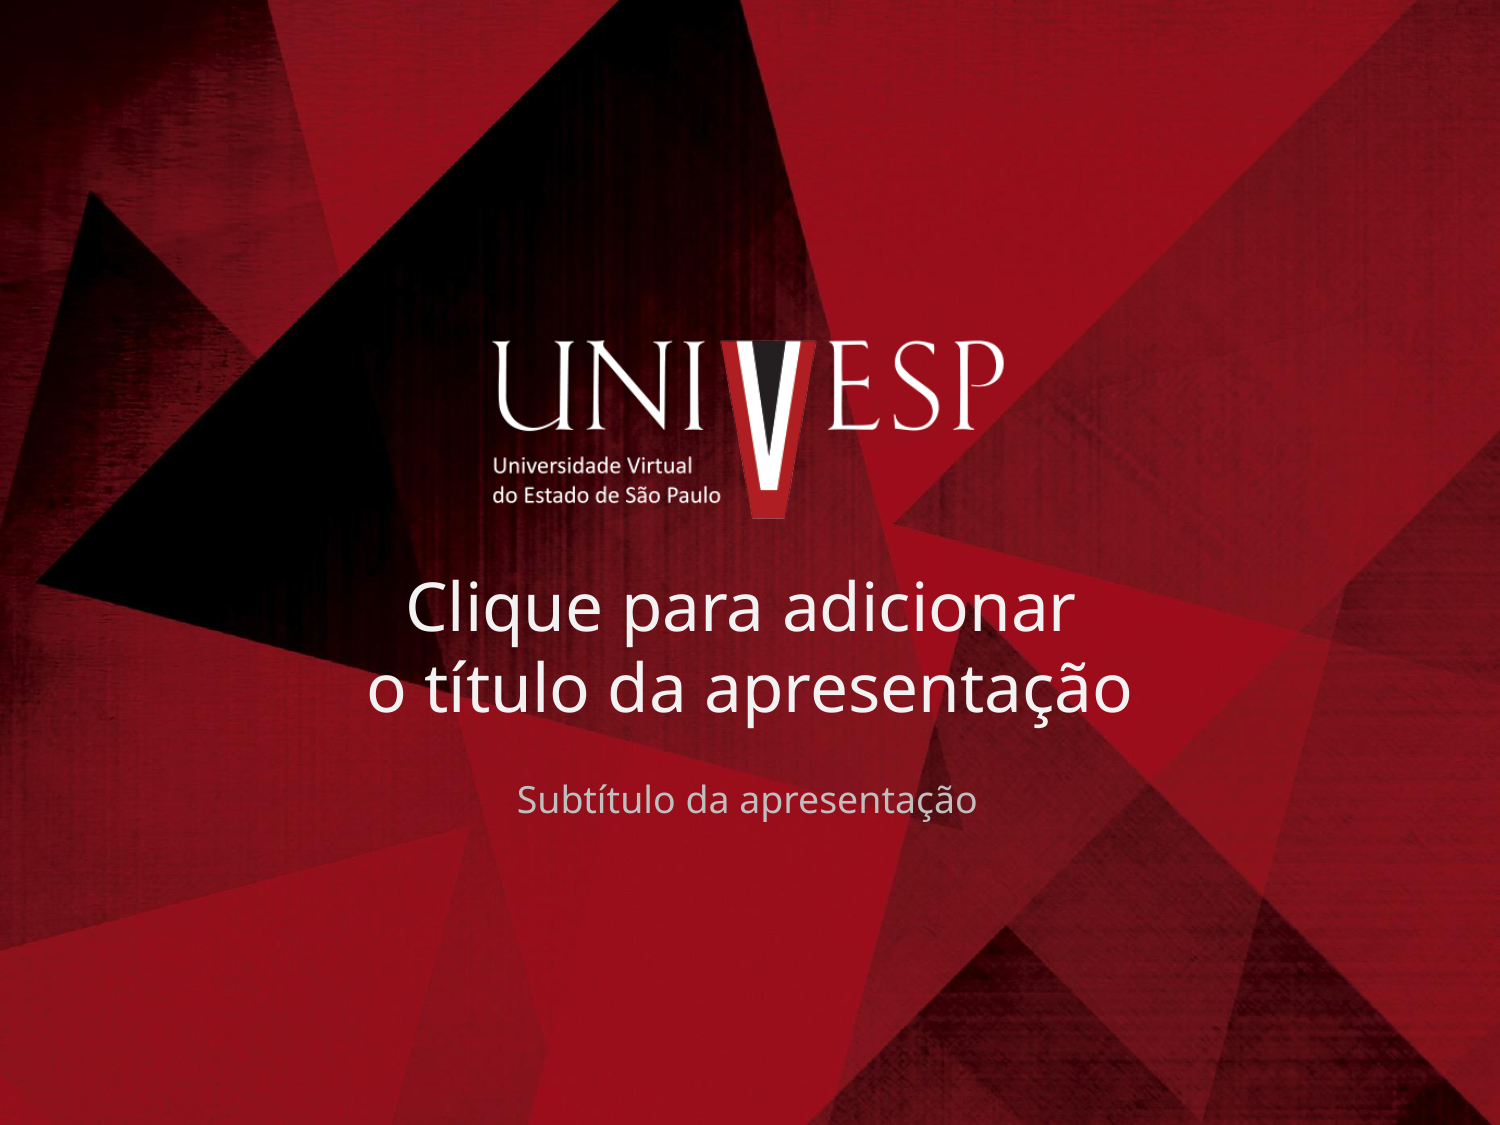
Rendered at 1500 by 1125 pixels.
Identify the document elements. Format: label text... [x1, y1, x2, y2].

title Clique para adicionar o título da apresentação [112, 556, 1388, 735]
picture [0, 0, 1500, 1125]
subtitle Subtítulo da apresentação [251, 754, 1244, 957]
